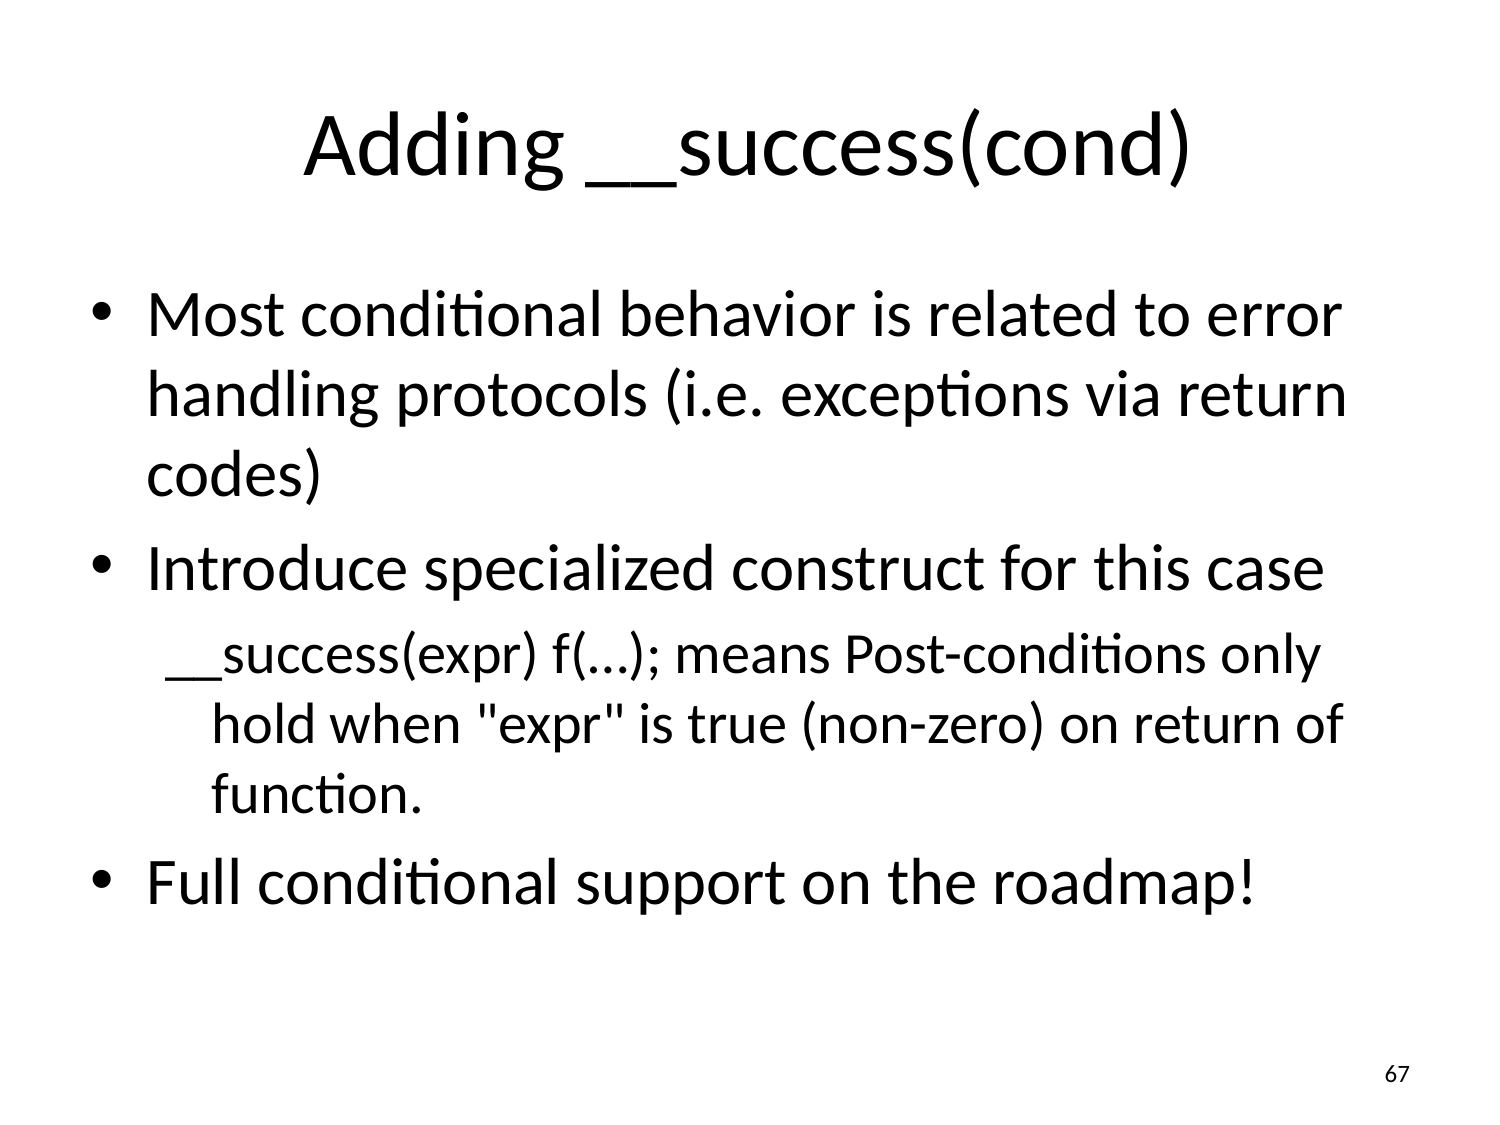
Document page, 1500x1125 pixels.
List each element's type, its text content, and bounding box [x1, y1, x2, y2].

slide_number 67 [1074, 1042, 1425, 1103]
title Adding __success(cond) [75, 45, 1425, 233]
list Most conditional behavior is related to error handling protocols (i.e. exceptions via return codes) Introduce specialized construct for this case __success(expr) f(…); means Post-conditions only hold when "expr" is true (non-zero) on return of function. Full conditional support on the roadmap! [75, 262, 1425, 1005]
